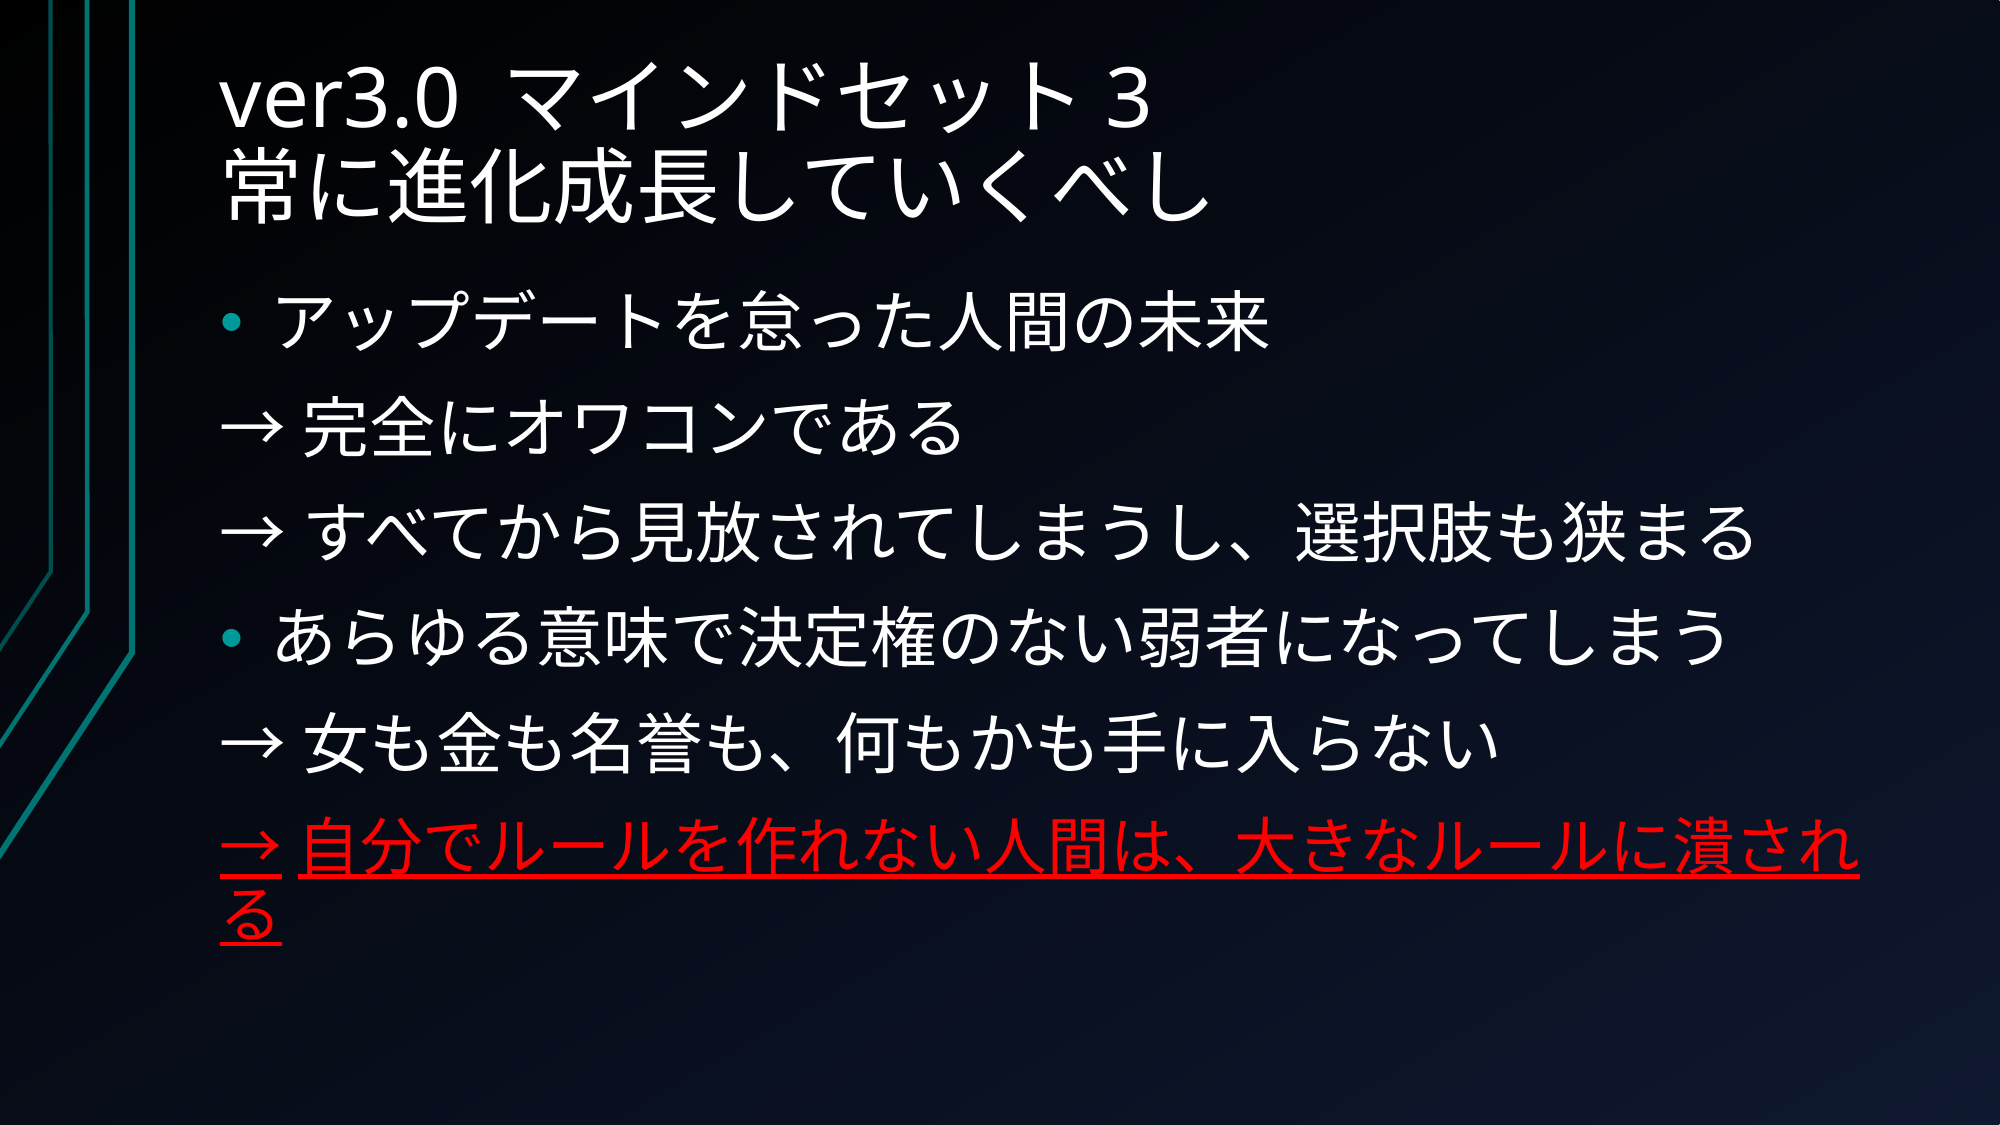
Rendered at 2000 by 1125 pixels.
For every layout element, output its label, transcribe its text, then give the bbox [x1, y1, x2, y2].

title ver3.0 マインドセット3 常に進化成長していくべし [199, 45, 1900, 246]
list アップデートを怠った人間の未来 →完全にオワコンである →すべてから見放されてしまうし、選択肢も狭まる あらゆる意味で決定権のない弱者になってしまう →女も金も名誉も、何もかも手に入らない →自分でルールを作れない人間は、大きなルールに潰される [199, 279, 1900, 1012]
